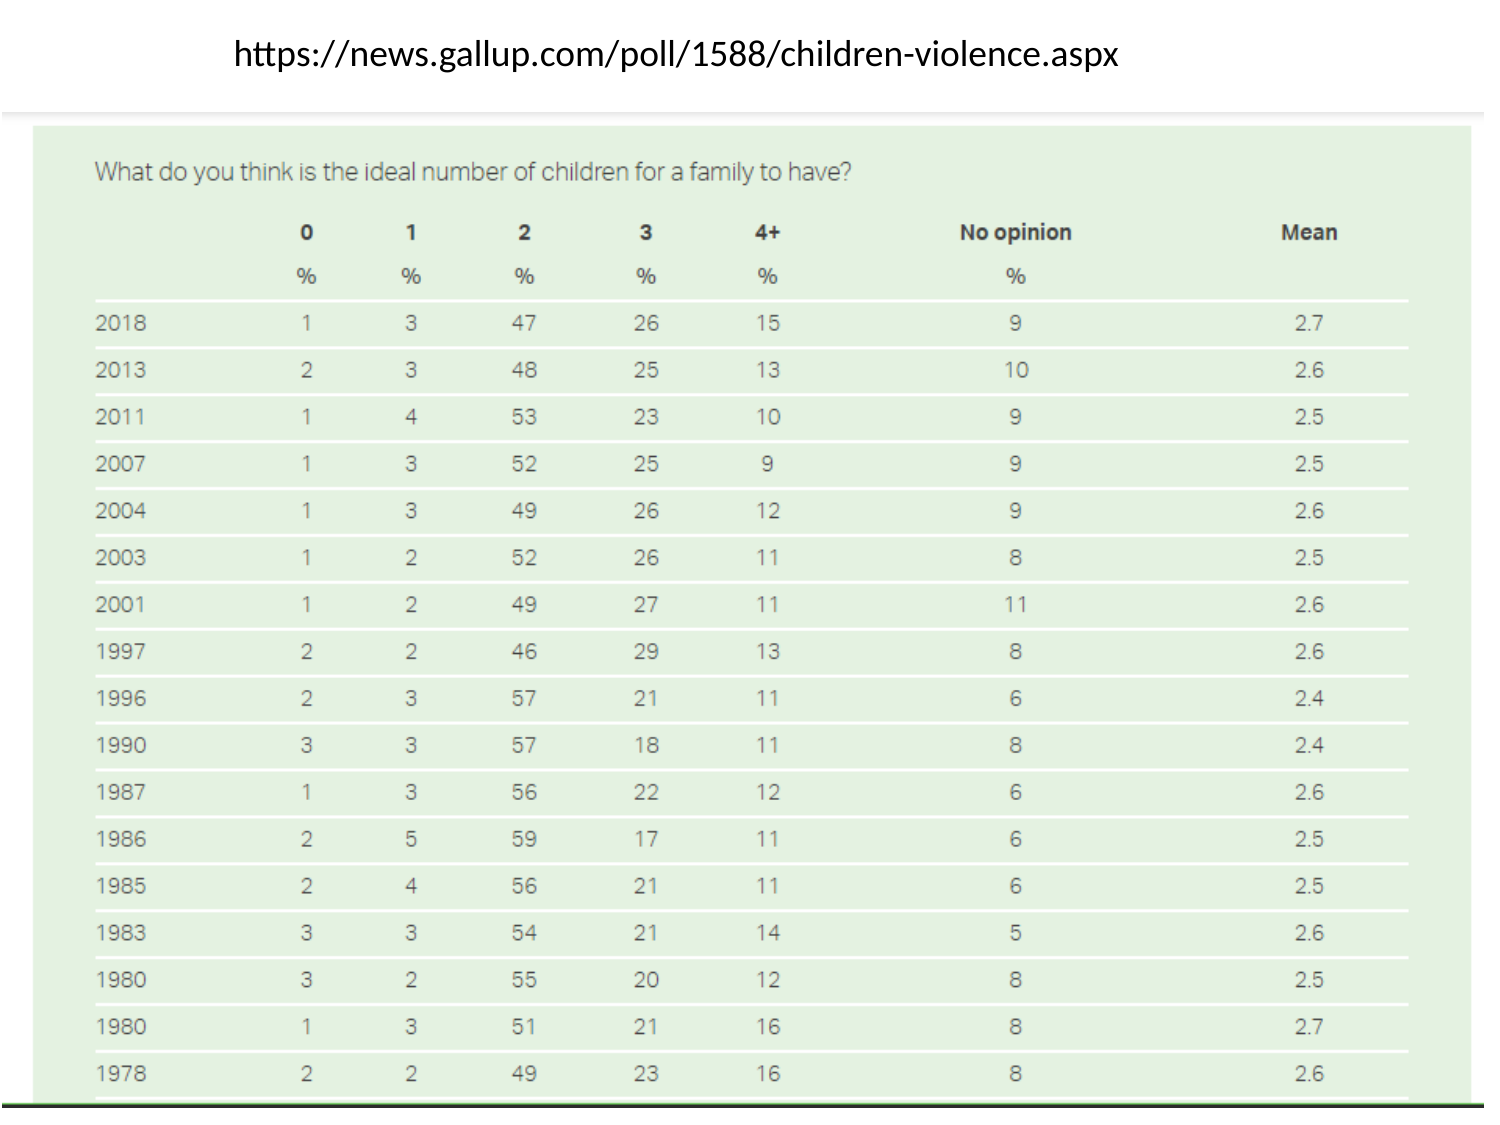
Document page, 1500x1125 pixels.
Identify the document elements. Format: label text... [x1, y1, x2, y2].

text_box https://news.gallup.com/poll/1588/children-violence.aspx [218, 21, 1282, 82]
picture [2, 112, 1485, 1108]
